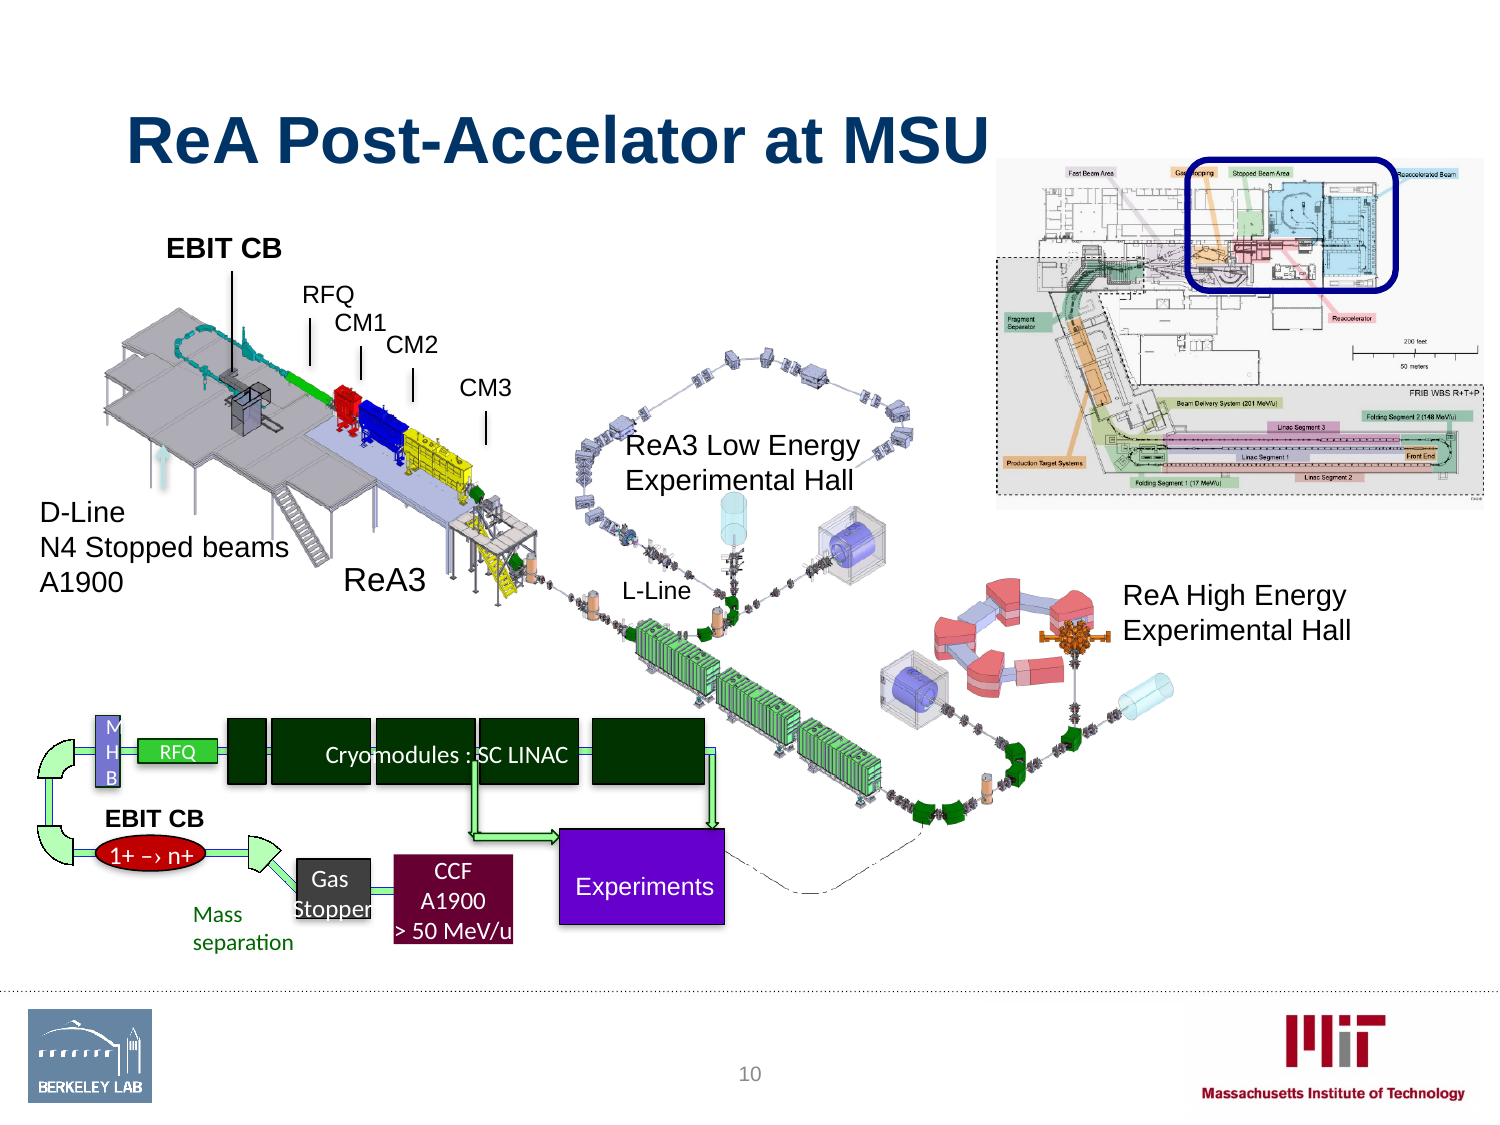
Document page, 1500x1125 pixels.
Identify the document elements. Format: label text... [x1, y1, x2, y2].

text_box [36, 221, 1381, 951]
slide_number 10 [575, 1042, 925, 1103]
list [996, 158, 1484, 510]
picture [28, 1009, 152, 1103]
title ReA Post-Accelator at MSU [111, 42, 1389, 220]
picture [1185, 997, 1481, 1125]
